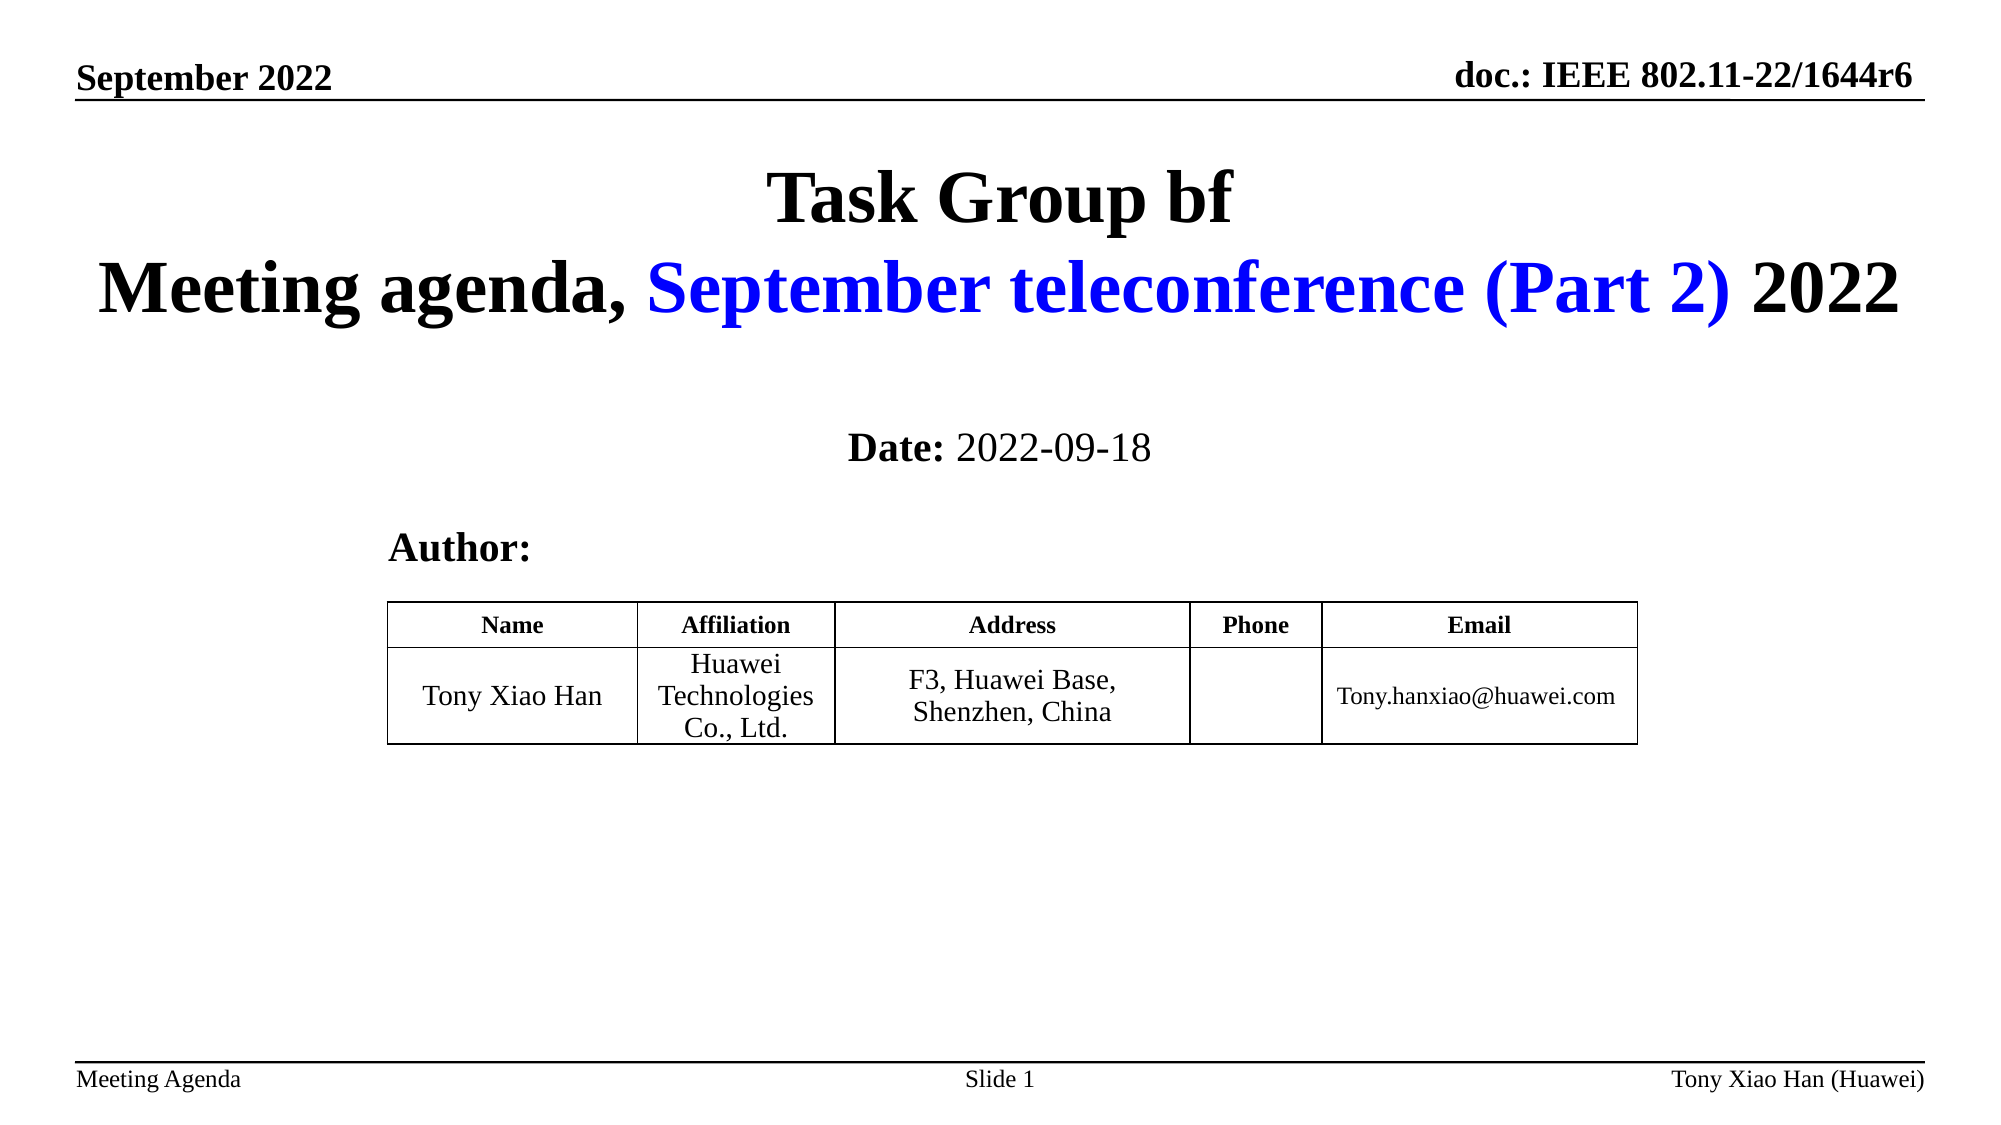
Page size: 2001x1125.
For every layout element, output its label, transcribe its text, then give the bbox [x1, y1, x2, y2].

table_header Affiliation [638, 603, 834, 647]
table_header Phone [1191, 603, 1321, 647]
table_header Name [388, 603, 637, 647]
table_cell Huawei Technologies Co., Ltd. [638, 648, 834, 743]
table_cell F3, Huawei Base, Shenzhen, China [836, 648, 1189, 743]
table_cell Tony.hanxiao@huawei.com [1323, 648, 1637, 743]
list Date: 2022-09-18 [362, 412, 1638, 475]
table_cell Tony Xiao Han [388, 648, 637, 743]
table_header Address [836, 603, 1189, 647]
text_box Author: [362, 512, 600, 575]
table_header Email [1323, 603, 1637, 647]
title Task Group bf Meeting agenda, September teleconference (Part 2) 2022 [75, 149, 1925, 325]
table_cell [1191, 648, 1321, 743]
